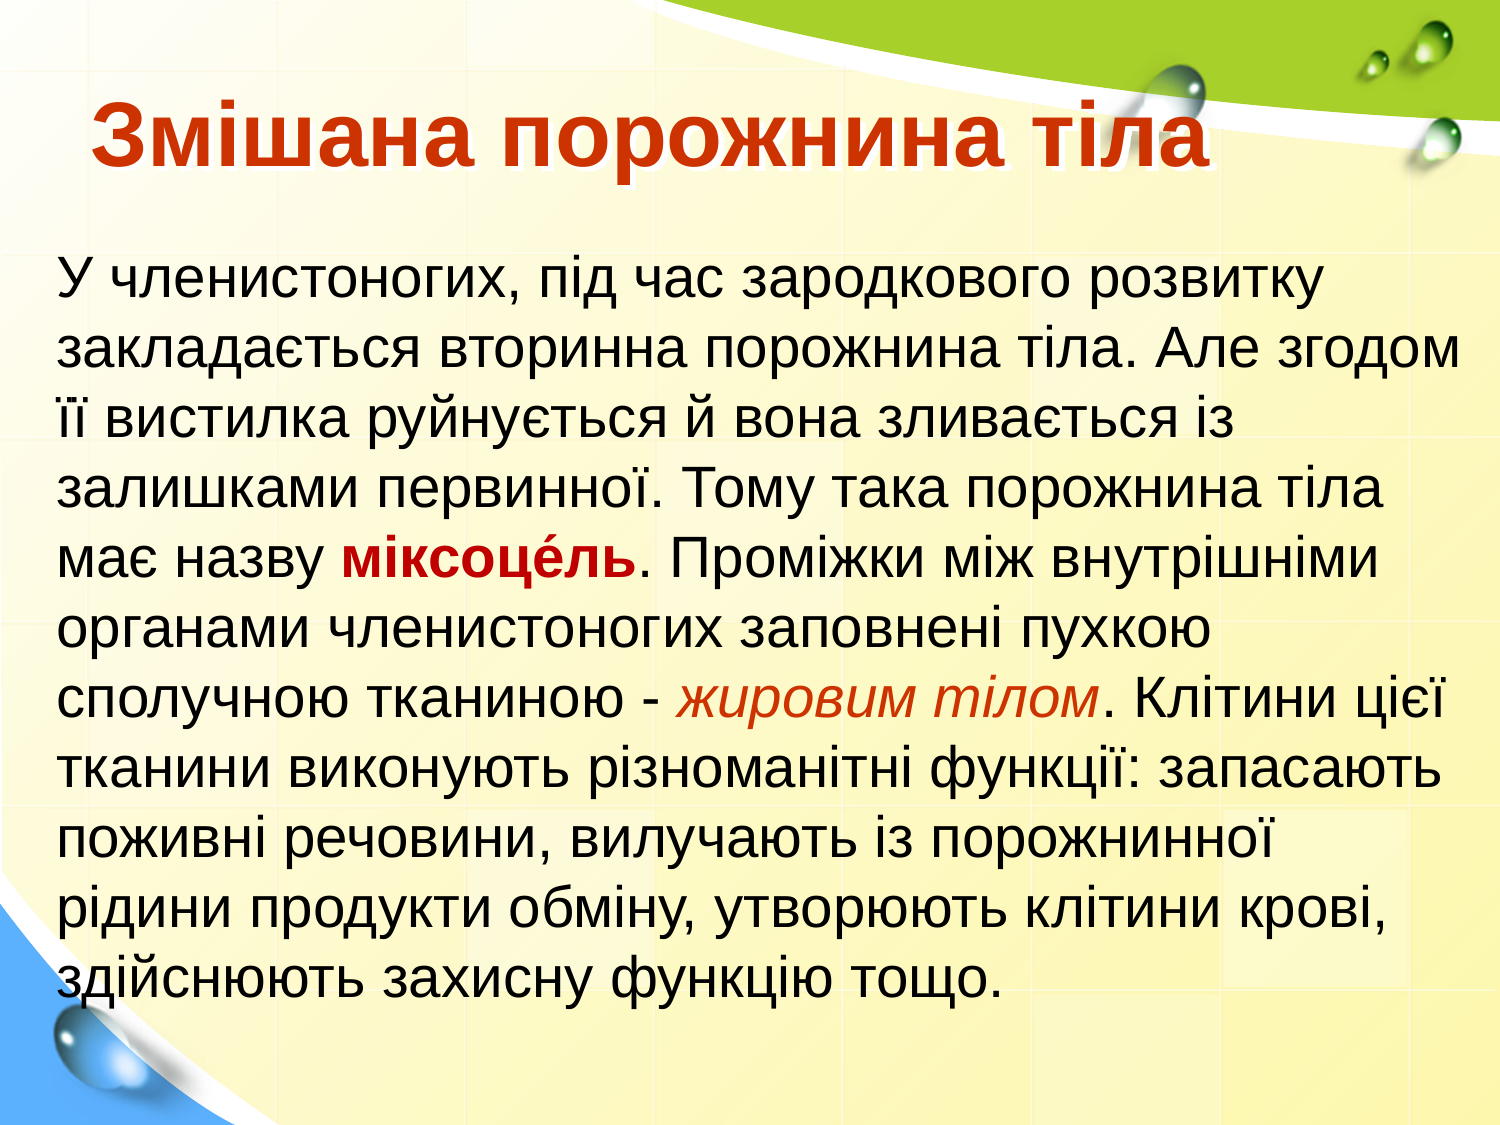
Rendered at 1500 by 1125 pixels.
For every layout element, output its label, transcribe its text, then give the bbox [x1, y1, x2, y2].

list У членистоногих, під час зародкового розвитку закладається вторинна порожнина тіла. Але згодом її вистилка руйнується й вона зливається із залишками первинної. Тому така порожнина тіла має назву міксоце́ль. Проміжки між внутрішніми органами членистоногих заповнені пухкою сполучною тканиною - жировим тілом. Клітини цієї тканини виконують різноманітні функції: запасають поживні речовини, вилучають із порожнинної рідини продукти обміну, утворюють клітини крові, здійснюють захисну функцію тощо. [41, 231, 1483, 986]
picture [0, 953, 230, 1125]
picture [1055, 0, 1500, 231]
title Змішана порожнина тіла [75, 53, 1425, 206]
